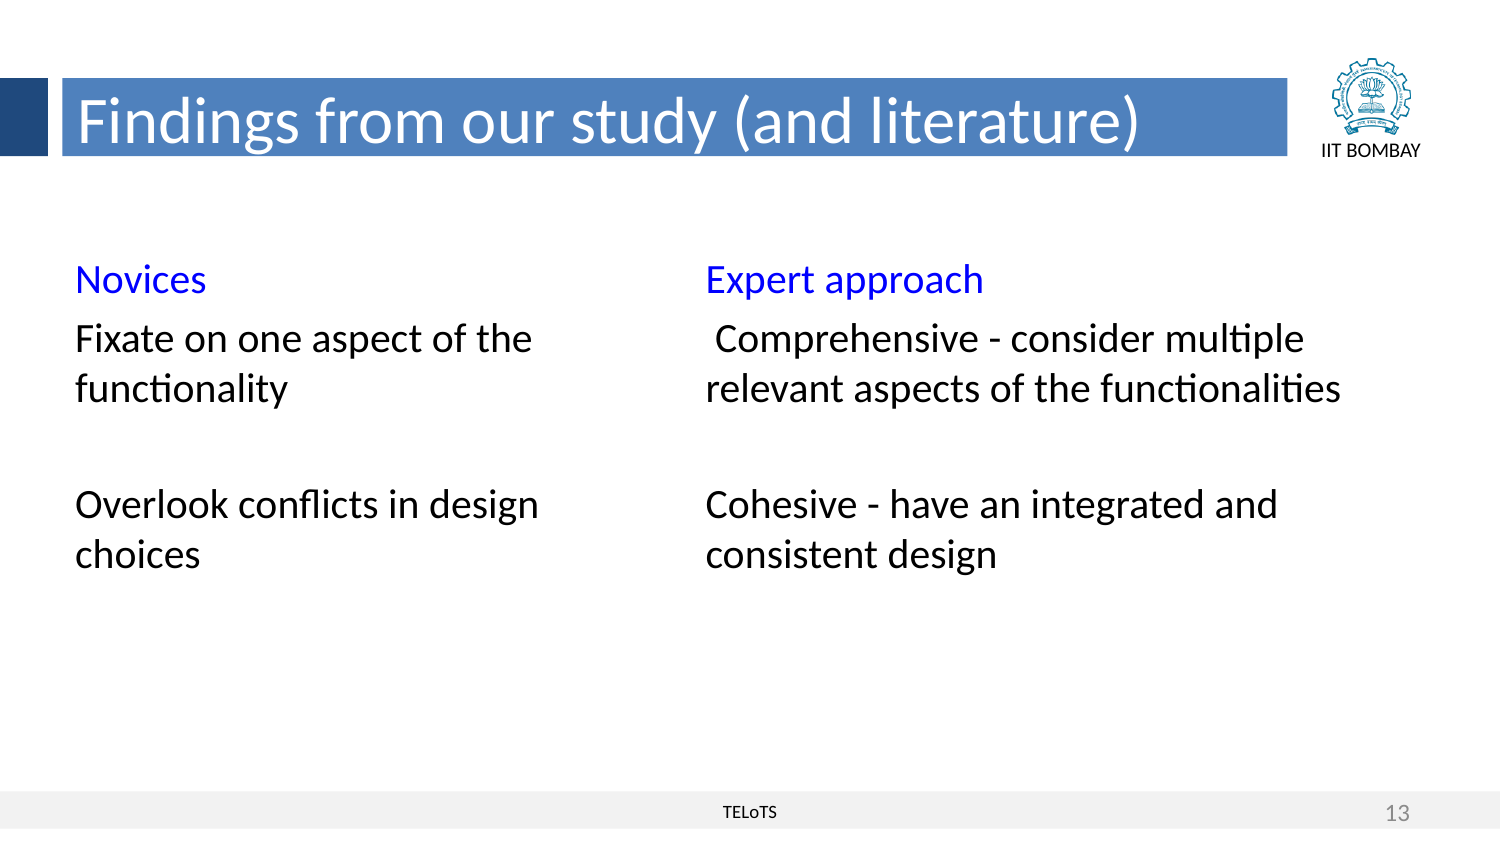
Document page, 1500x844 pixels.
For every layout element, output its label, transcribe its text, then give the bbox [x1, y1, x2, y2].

list Findings from our study (and literature) [62, 78, 1288, 156]
text_box Expert approach Comprehensive - consider multiple relevant aspects of the functionalities Cohesive - have an integrated and consistent design [690, 244, 1365, 604]
text_box Novices Fixate on one aspect of the functionality Overlook conflicts in design choices [60, 244, 666, 729]
slide_number 13 [1332, 789, 1425, 835]
picture [1332, 58, 1411, 135]
